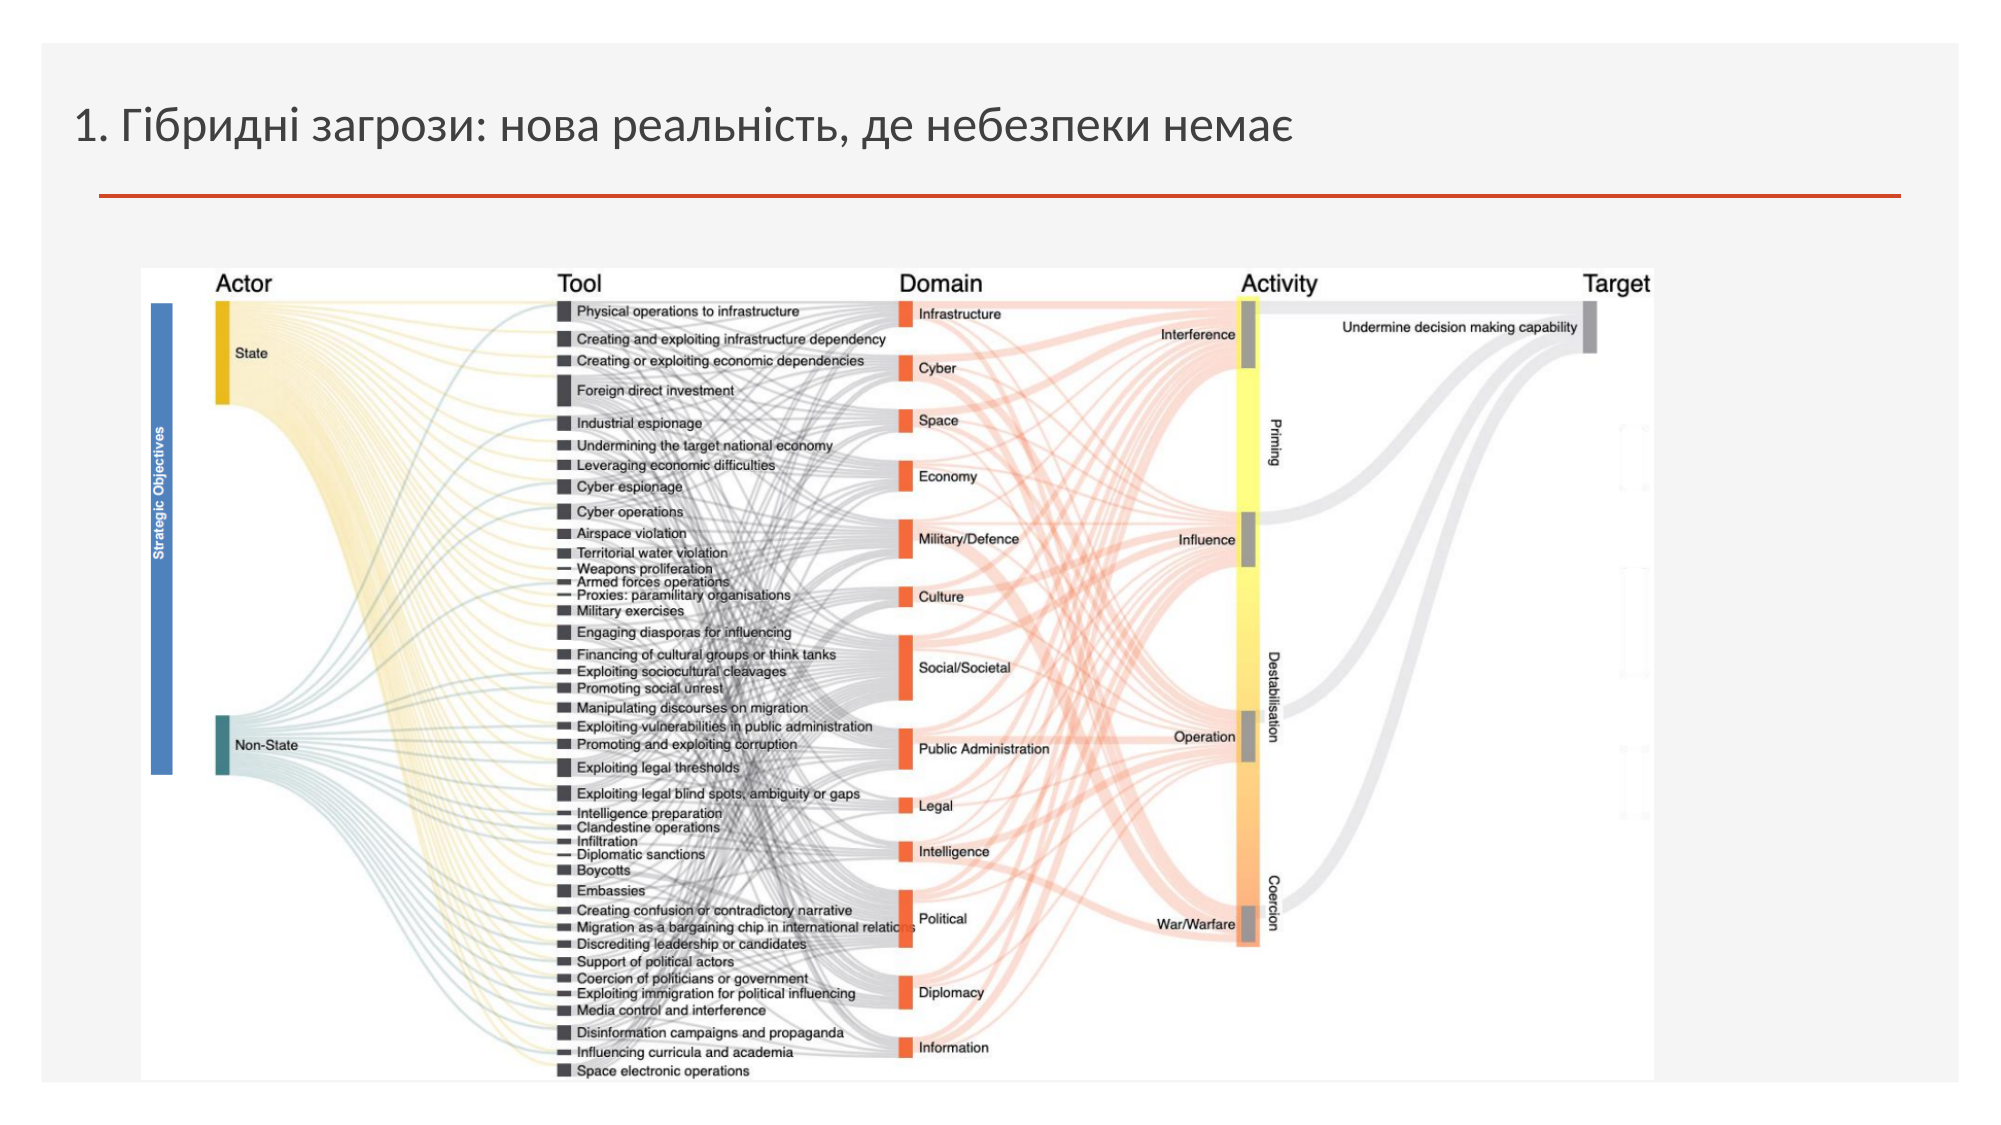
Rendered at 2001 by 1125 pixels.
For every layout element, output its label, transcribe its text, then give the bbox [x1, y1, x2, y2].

text_box 1. Гібридні загрози: нова реальність, де небезпеки немає [57, 83, 1907, 172]
picture [140, 268, 1655, 1080]
